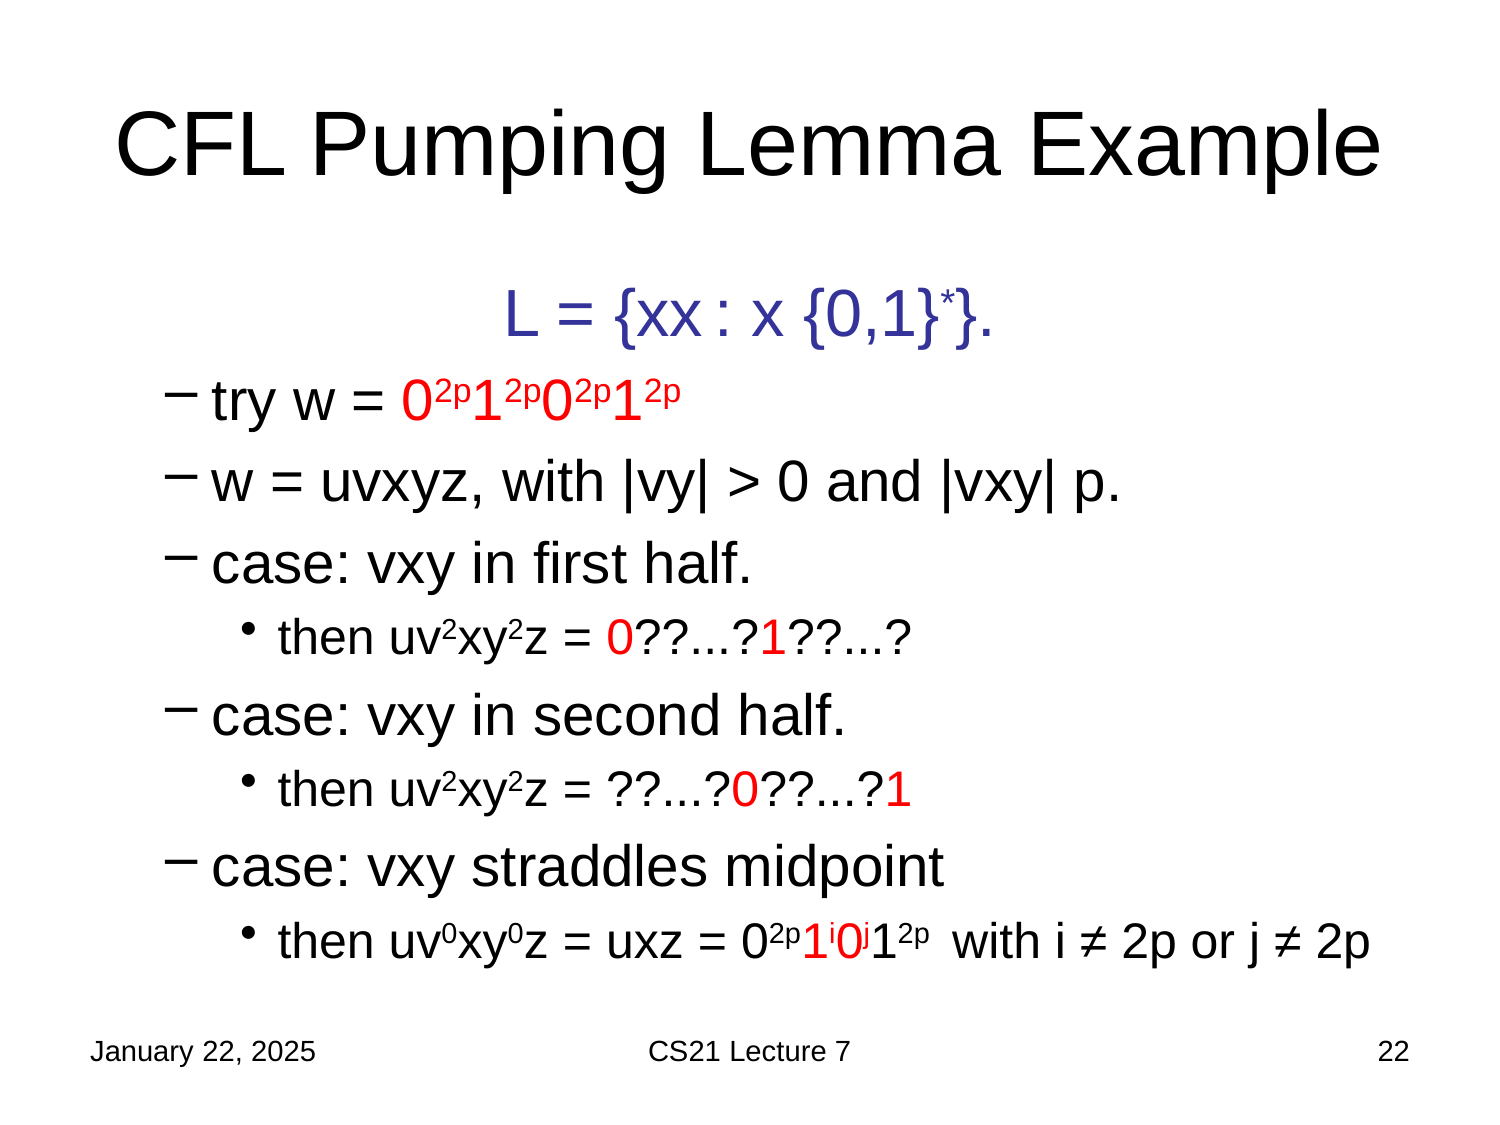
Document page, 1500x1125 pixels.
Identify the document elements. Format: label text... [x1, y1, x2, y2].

title CFL Pumping Lemma Example [75, 45, 1425, 233]
footer CS21 Lecture 7 [512, 1024, 988, 1103]
slide_number 22 [1074, 1024, 1426, 1103]
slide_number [74, 1024, 426, 1103]
